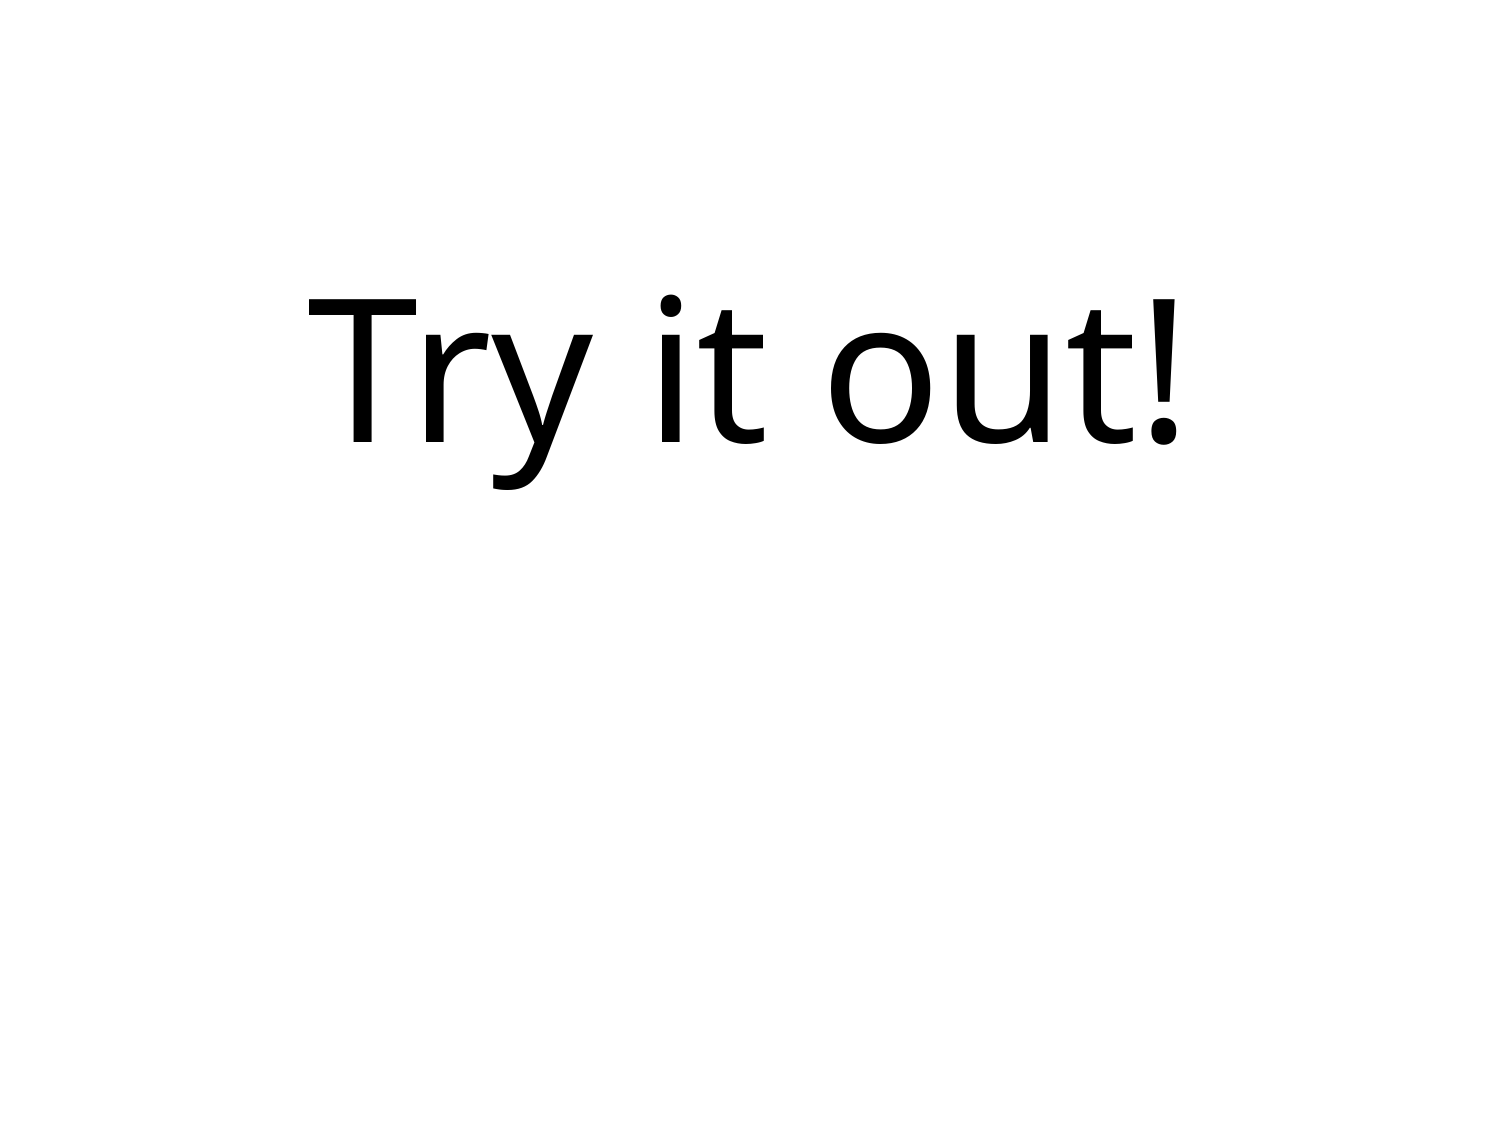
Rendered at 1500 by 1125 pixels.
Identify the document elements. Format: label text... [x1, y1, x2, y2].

text_box Try it out! [224, 105, 1276, 619]
